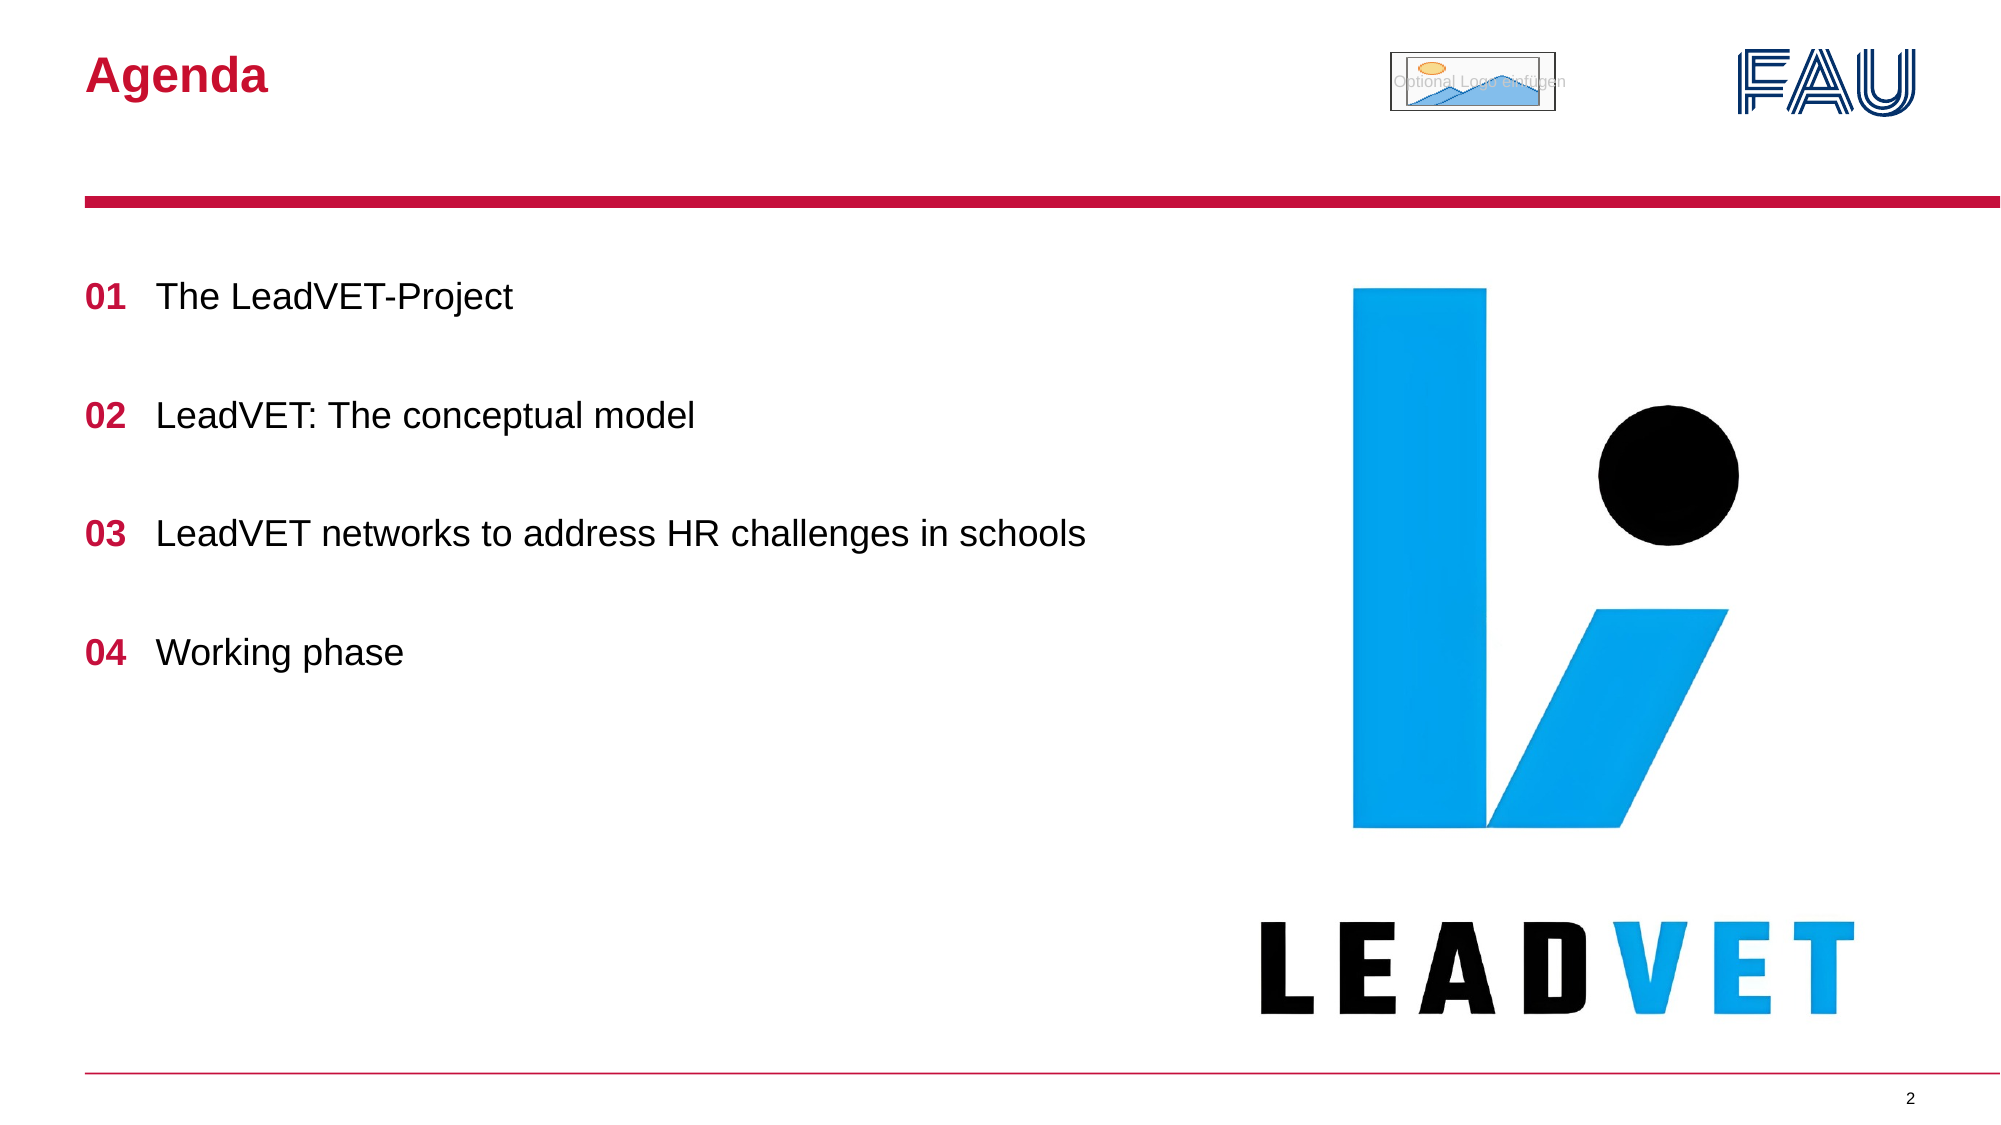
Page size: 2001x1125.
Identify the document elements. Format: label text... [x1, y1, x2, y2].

list 02 [85, 386, 138, 433]
picture [1142, 267, 1928, 1053]
list 04 [85, 623, 138, 670]
slide_number 2 [1883, 1088, 1916, 1109]
title Agenda [85, 49, 1208, 104]
list The LeadVET-Project [155, 267, 983, 314]
list LeadVET: The conceptual model [155, 386, 983, 433]
list LeadVET networks to address HR challenges in schools [155, 504, 1142, 552]
picture [1383, 49, 1562, 113]
list 03 [85, 504, 138, 552]
list Working phase [155, 623, 983, 670]
list 01 [85, 267, 138, 314]
